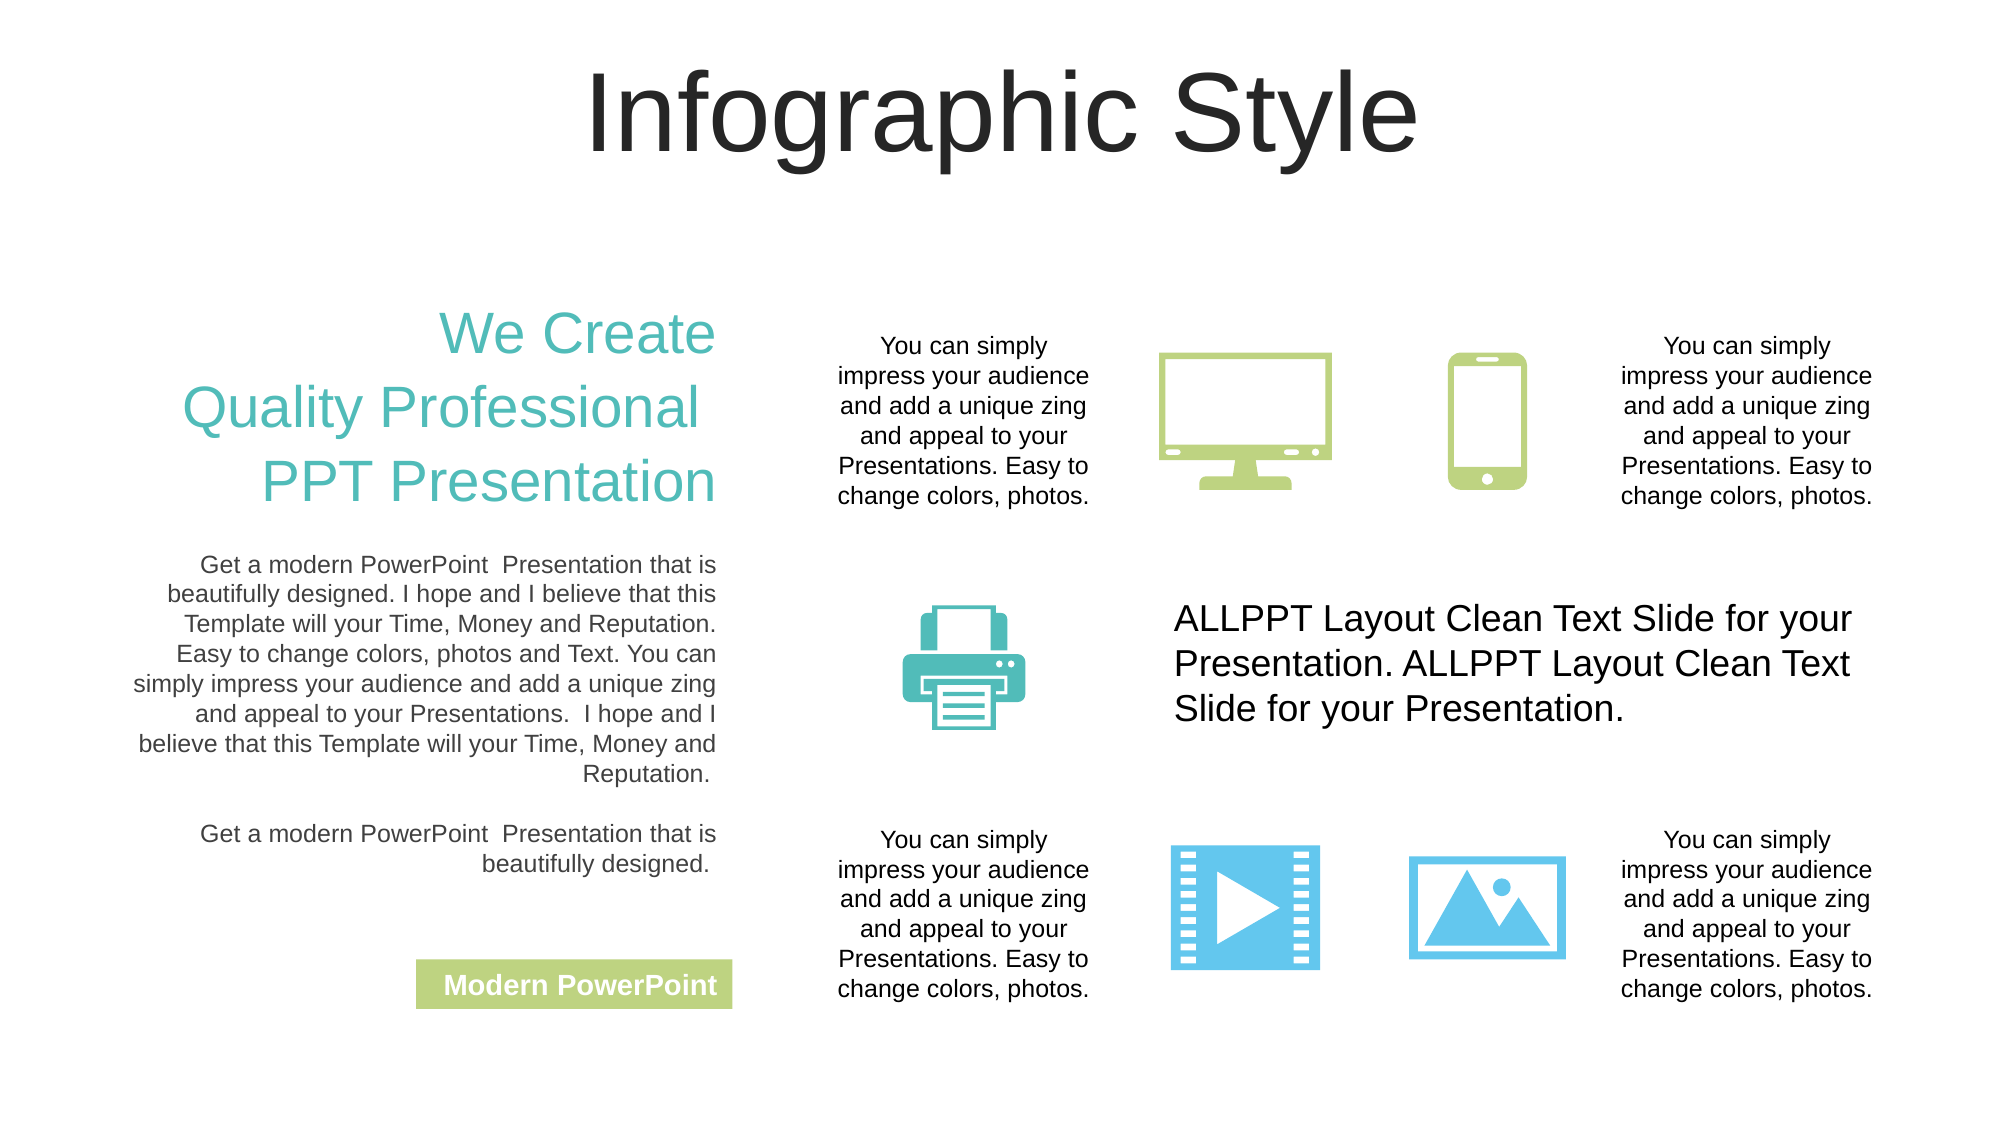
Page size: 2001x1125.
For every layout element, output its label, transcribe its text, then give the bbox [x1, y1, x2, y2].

text_box Get a modern PowerPoint Presentation that is beautifully designed. I hope and I believe that this Template will your Time, Money and Reputation. Easy to change colors, photos and Text. You can simply impress your audience and add a unique zing and appeal to your Presentations. I hope and I believe that this Template will your Time, Money and Reputation. Get a modern PowerPoint Presentation that is beautifully designed. [107, 540, 733, 885]
text_box You can simply impress your audience and add a unique zing and appeal to your Presentations. Easy to change colors, photos. [821, 815, 1107, 1041]
text_box We Create Quality Professional PPT Presentation [107, 254, 733, 540]
text_box You can simply impress your audience and add a unique zing and appeal to your Presentations. Easy to change colors, photos. [1604, 815, 1891, 1041]
text_box You can simply impress your audience and add a unique zing and appeal to your Presentations. Easy to change colors, photos. [821, 322, 1107, 548]
text_box Modern PowerPoint [416, 959, 733, 1009]
text_box [1446, 351, 1529, 491]
text_box [919, 604, 1009, 652]
text_box ALLPPT Layout Clean Text Slide for your Presentation. ALLPPT Layout Clean Text Slide for your Presentation. [1159, 586, 1872, 737]
text_box [1170, 844, 1321, 971]
text_box [901, 653, 1027, 732]
list Infographic Style [53, 55, 1952, 175]
text_box [1408, 855, 1567, 960]
text_box You can simply impress your audience and add a unique zing and appeal to your Presentations. Easy to change colors, photos. [1604, 322, 1891, 548]
text_box [1158, 351, 1333, 491]
